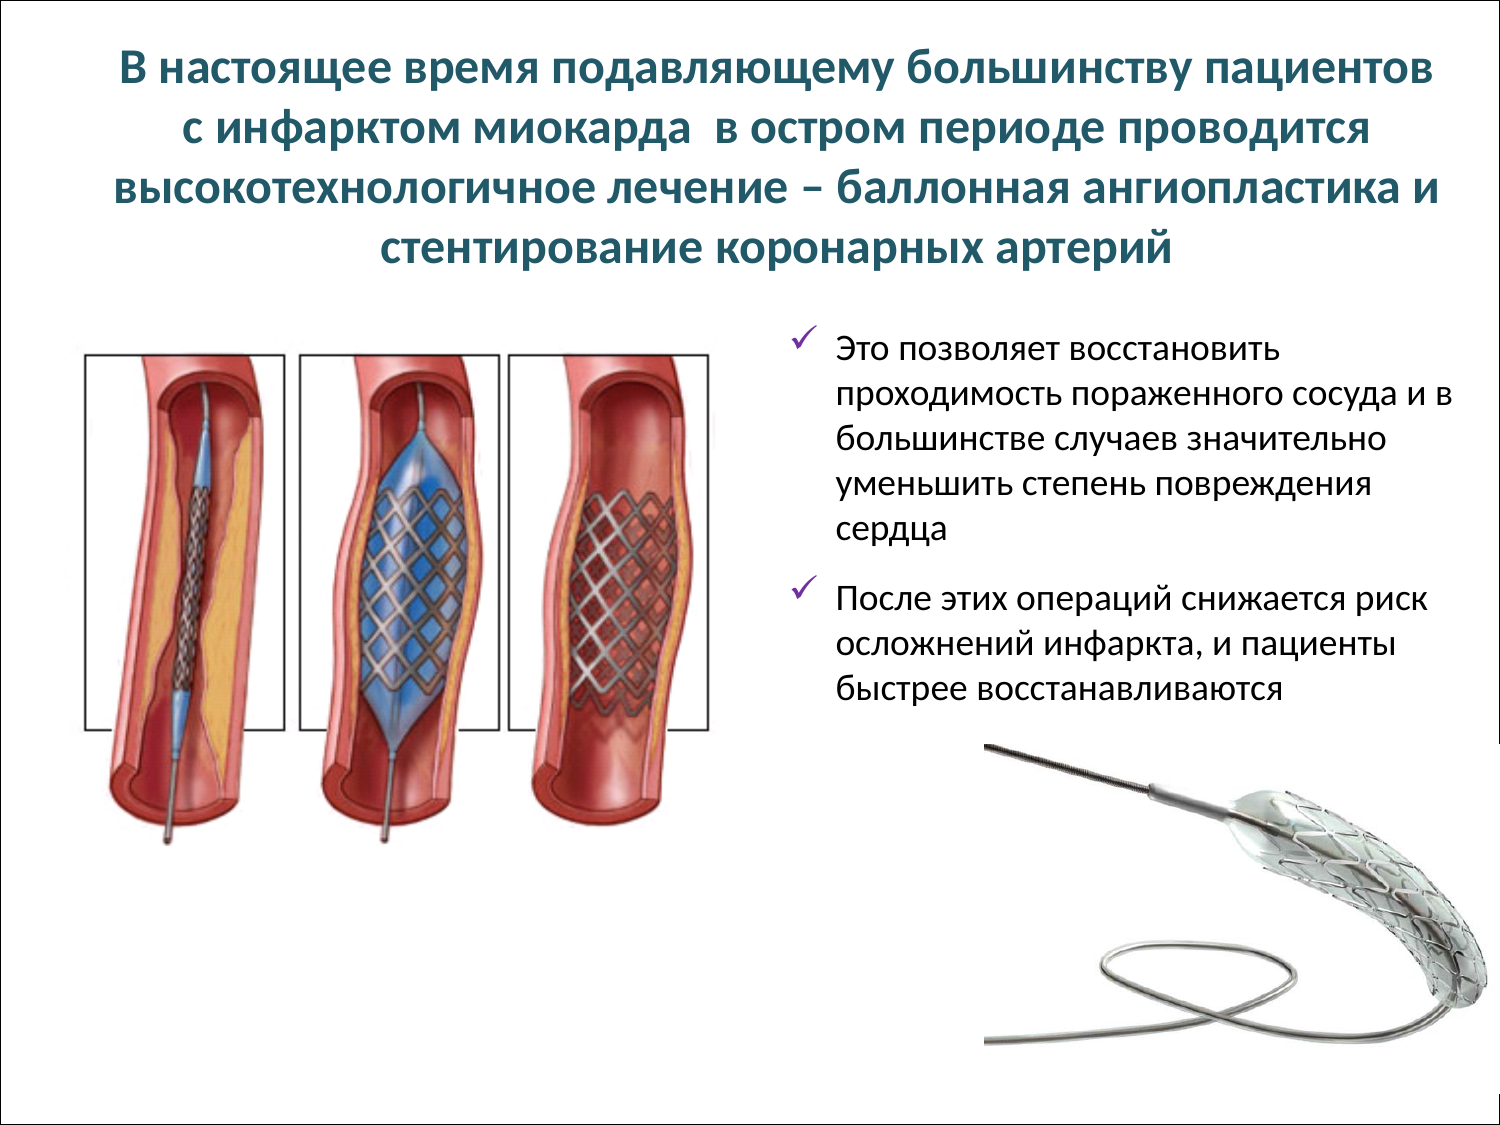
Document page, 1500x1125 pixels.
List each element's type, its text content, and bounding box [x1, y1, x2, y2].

picture [64, 335, 739, 852]
title В настоящее время подавляющему большинству пациентов с инфарктом миокарда в остром периоде проводится высокотехнологичное лечение – баллонная ангиопластика и стентирование коронарных артерий [96, 50, 1459, 256]
text_box [0, 0, 1500, 1125]
picture [984, 744, 1500, 1094]
text_box Это позволяет восстановить проходимость пораженного сосуда и в большинстве случаев значительно уменьшить степень повреждения сердца После этих операций снижается риск осложнений инфаркта, и пациенты быстрее восстанавливаются [774, 315, 1473, 716]
